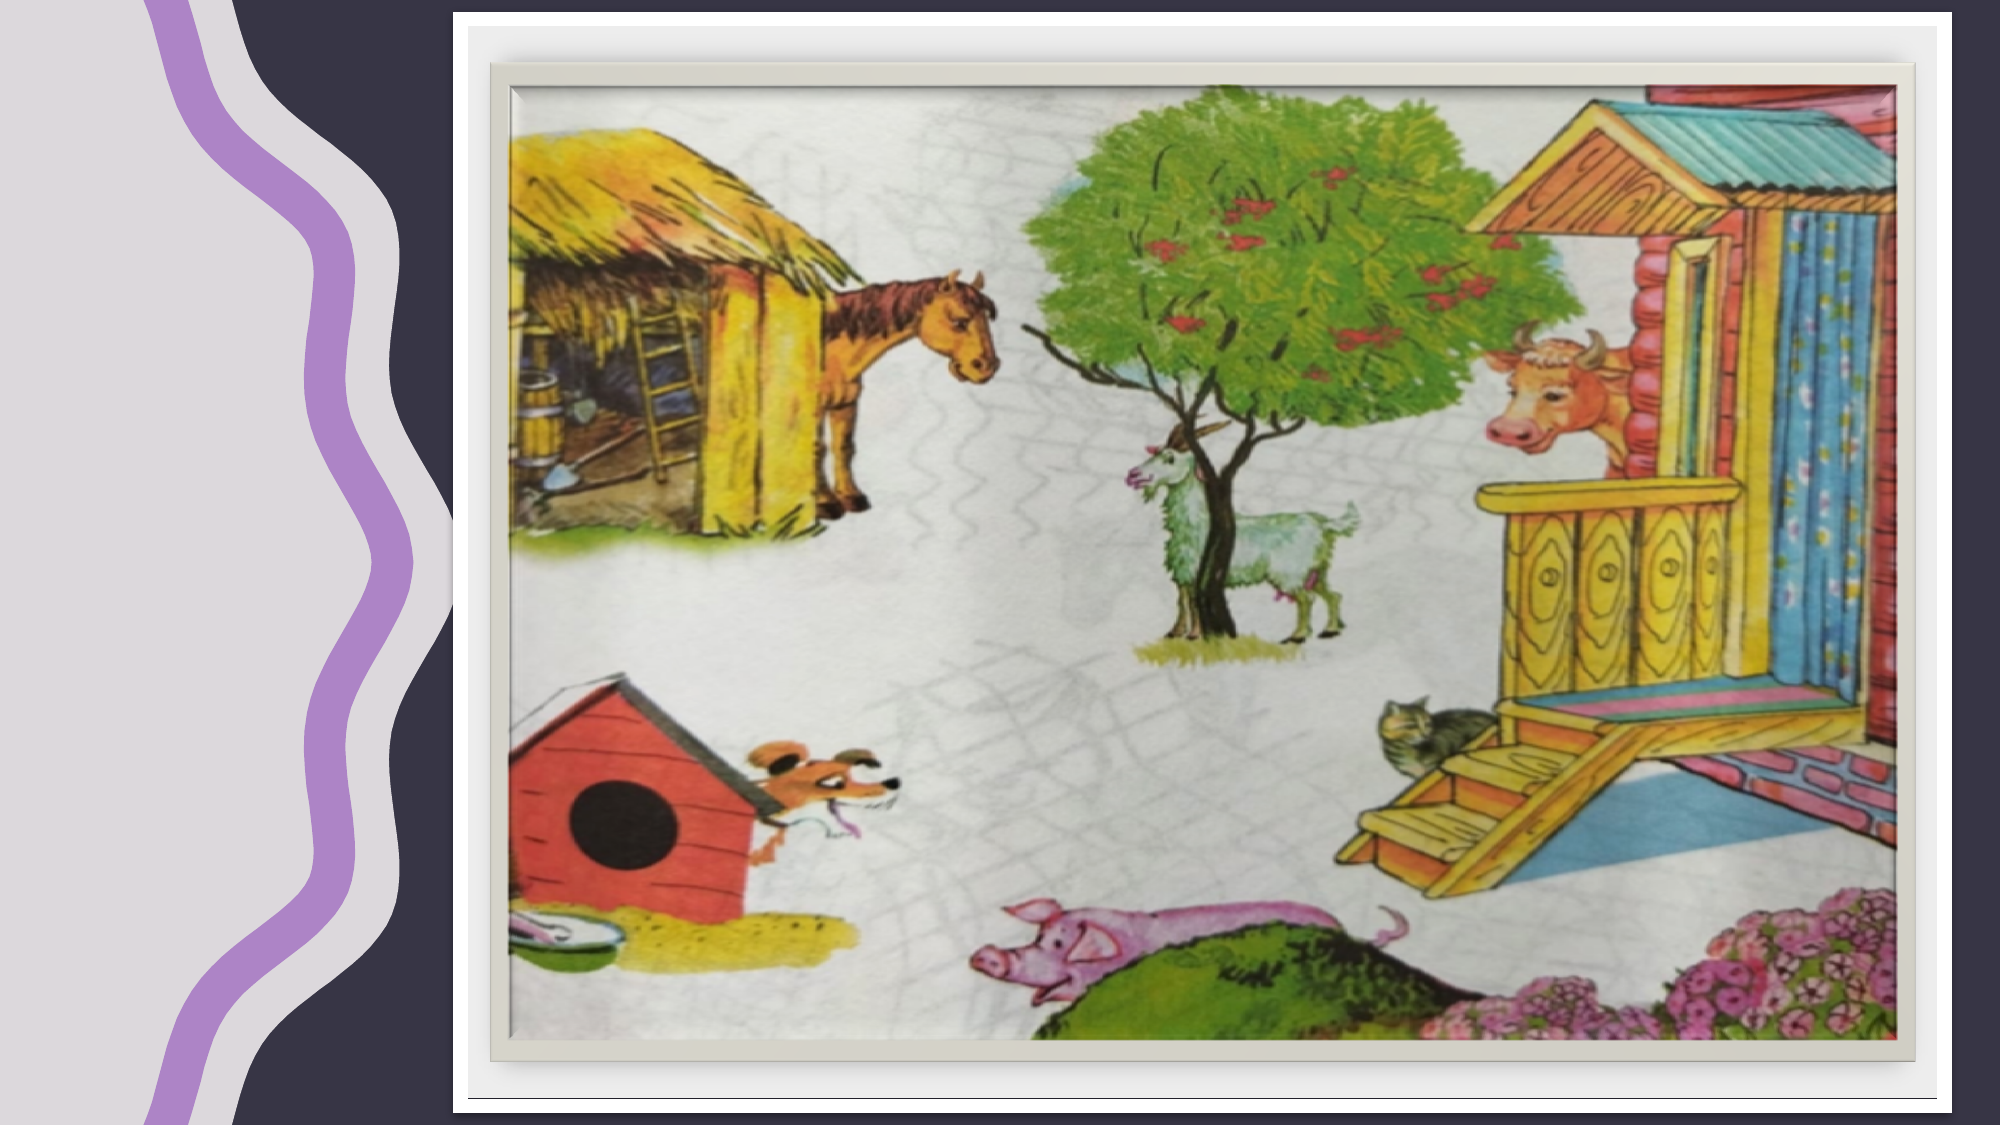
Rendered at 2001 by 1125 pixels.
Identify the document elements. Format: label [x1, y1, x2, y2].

picture [467, 26, 1937, 1099]
